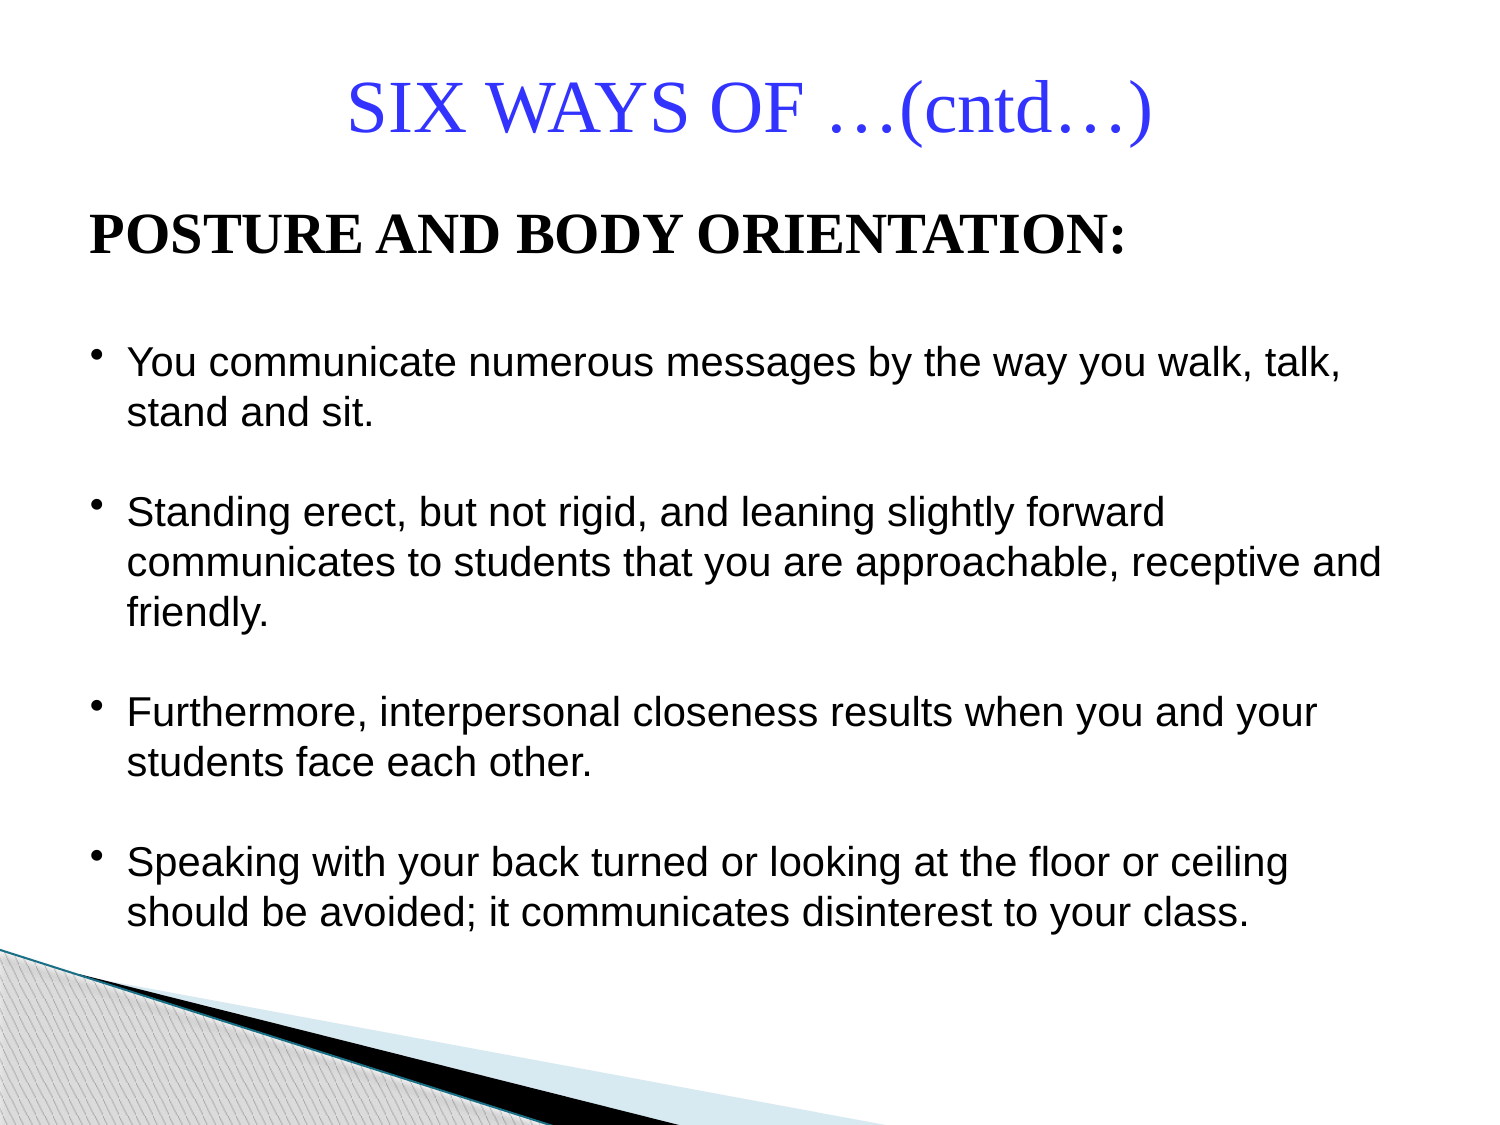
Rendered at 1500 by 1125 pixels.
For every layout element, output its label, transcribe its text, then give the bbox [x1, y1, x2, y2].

text_box POSTURE AND BODY ORIENTATION: You communicate numerous messages by the way you walk, talk, stand and sit. Standing erect, but not rigid, and leaning slightly forward communicates to students that you are approachable, receptive and friendly. Furthermore, interpersonal closeness results when you and your students face each other. Speaking with your back turned or looking at the floor or ceiling should be avoided; it communicates disinterest to your class. [74, 187, 1413, 993]
text_box SIX WAYS OF …(cntd…) [0, 50, 1500, 163]
